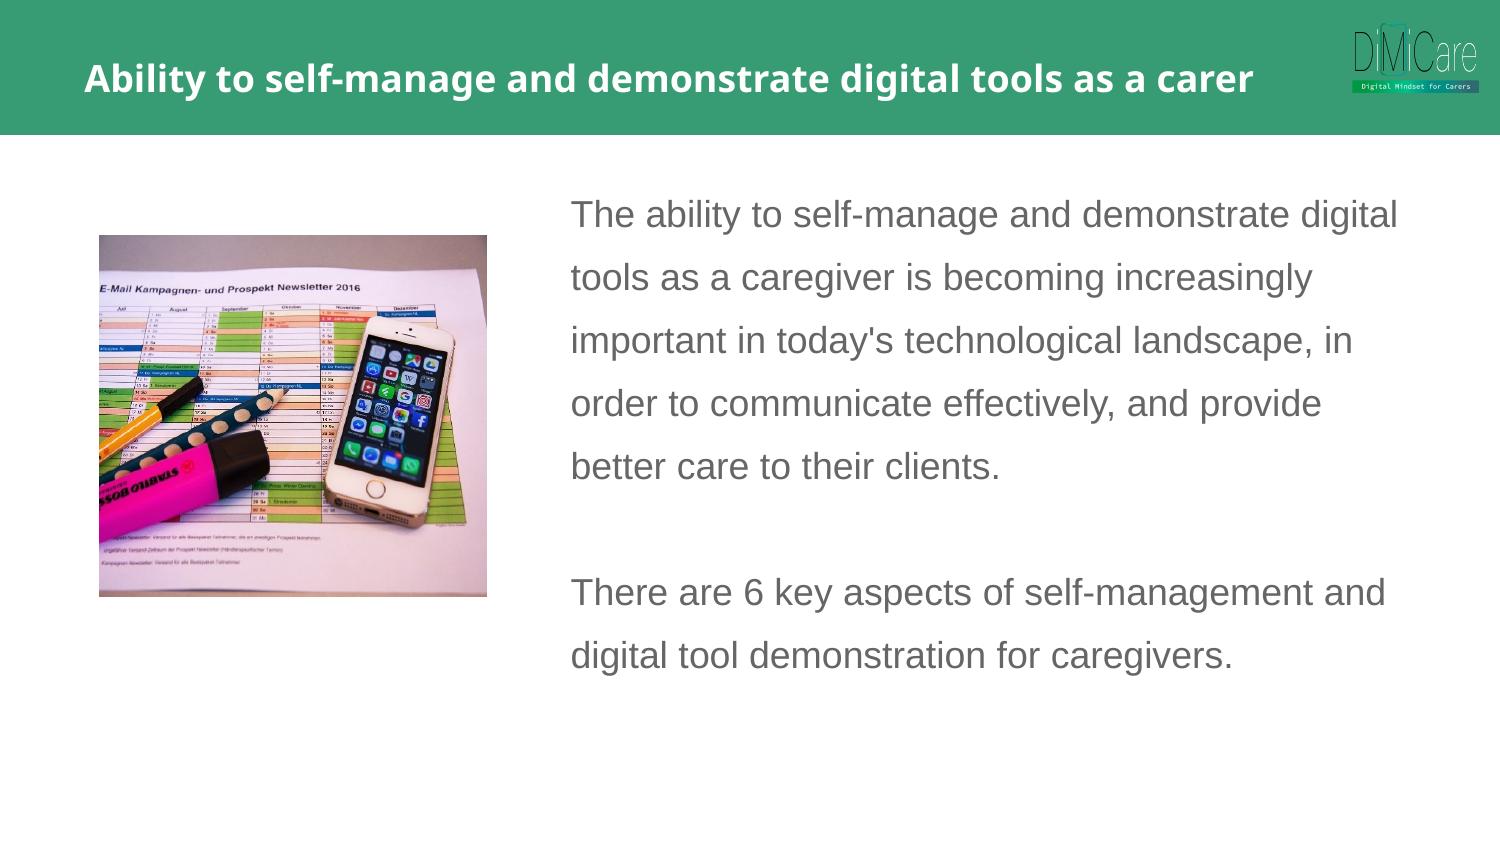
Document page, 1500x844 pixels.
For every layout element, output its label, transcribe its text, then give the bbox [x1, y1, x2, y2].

picture [98, 235, 487, 597]
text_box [0, 122, 1500, 844]
text_box [1352, 23, 1479, 93]
text_box Ability to self-manage and demonstrate digital tools as a carer [84, 37, 1276, 101]
